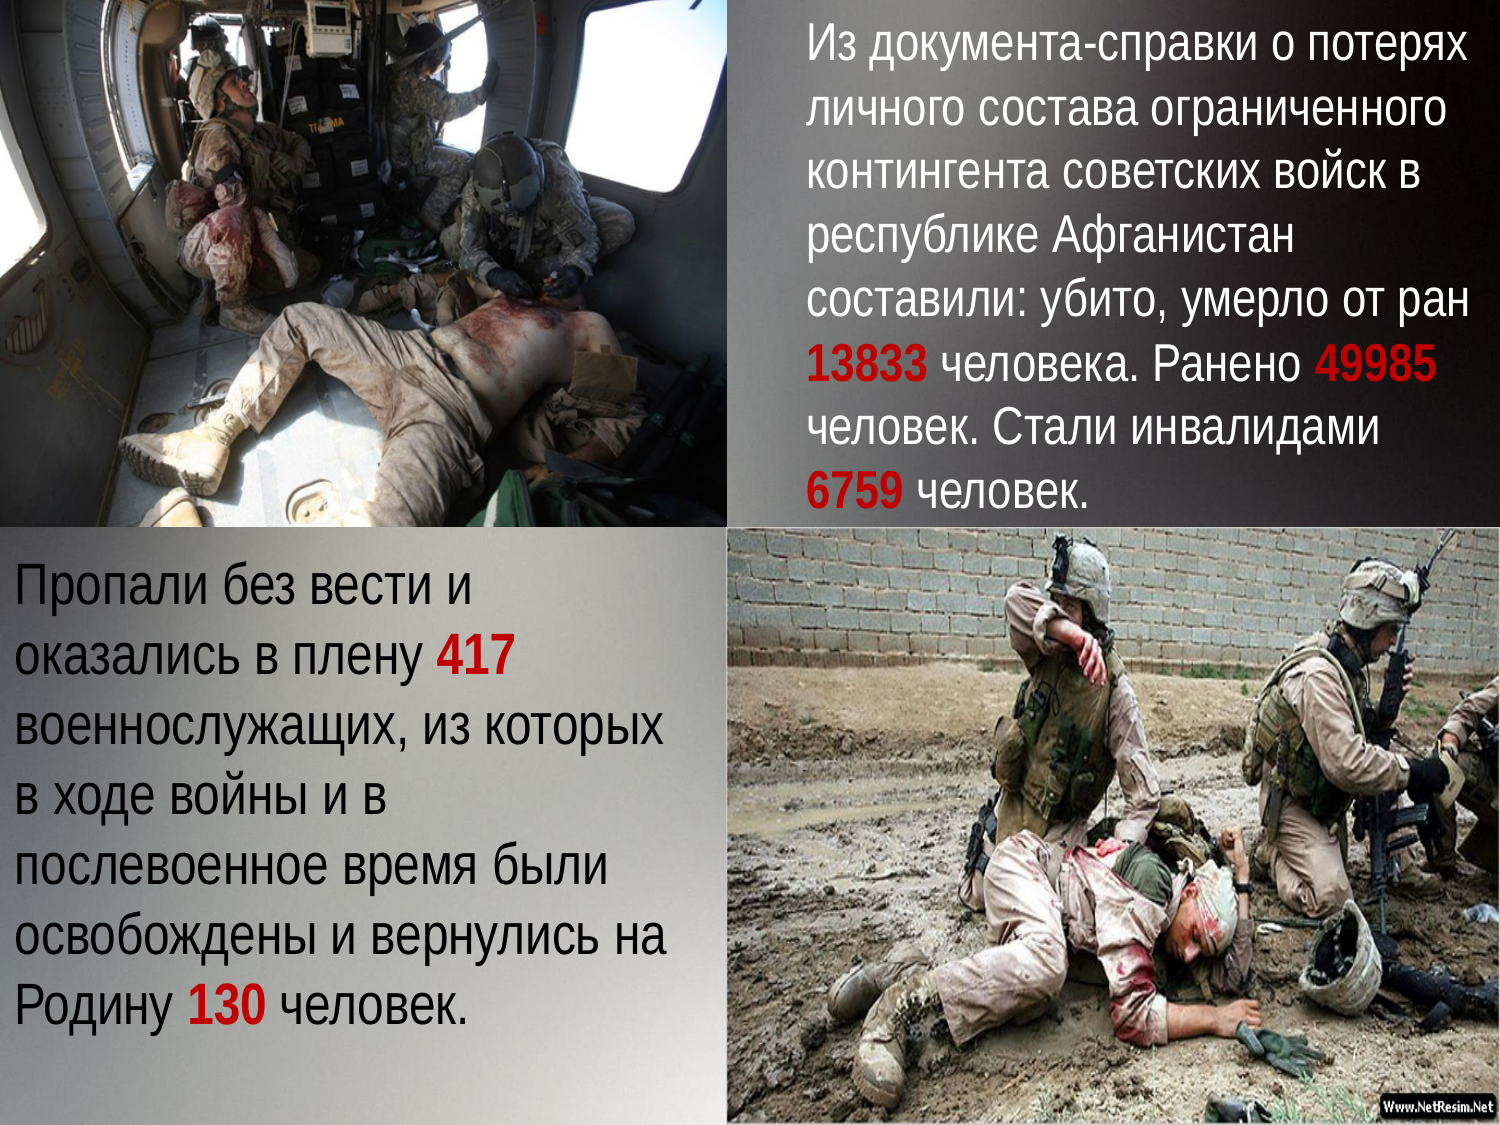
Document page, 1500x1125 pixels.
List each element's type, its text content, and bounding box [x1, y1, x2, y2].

text_box Пропали без вести и оказались в плену 417 военнослужащих, из которых в ходе войны и в послевоенное время были освобождены и вернулись на Родину 130 человек. [0, 538, 703, 1044]
picture [0, 0, 1500, 1125]
list Из документа-справки о потерях личного состава ограниченного контингента советских войск в республике Афганистан составили: убито, умерло от ран 13833 человека. Ранено 49985 человек. Стали инвалидами 6759 человек. [738, 0, 1500, 526]
